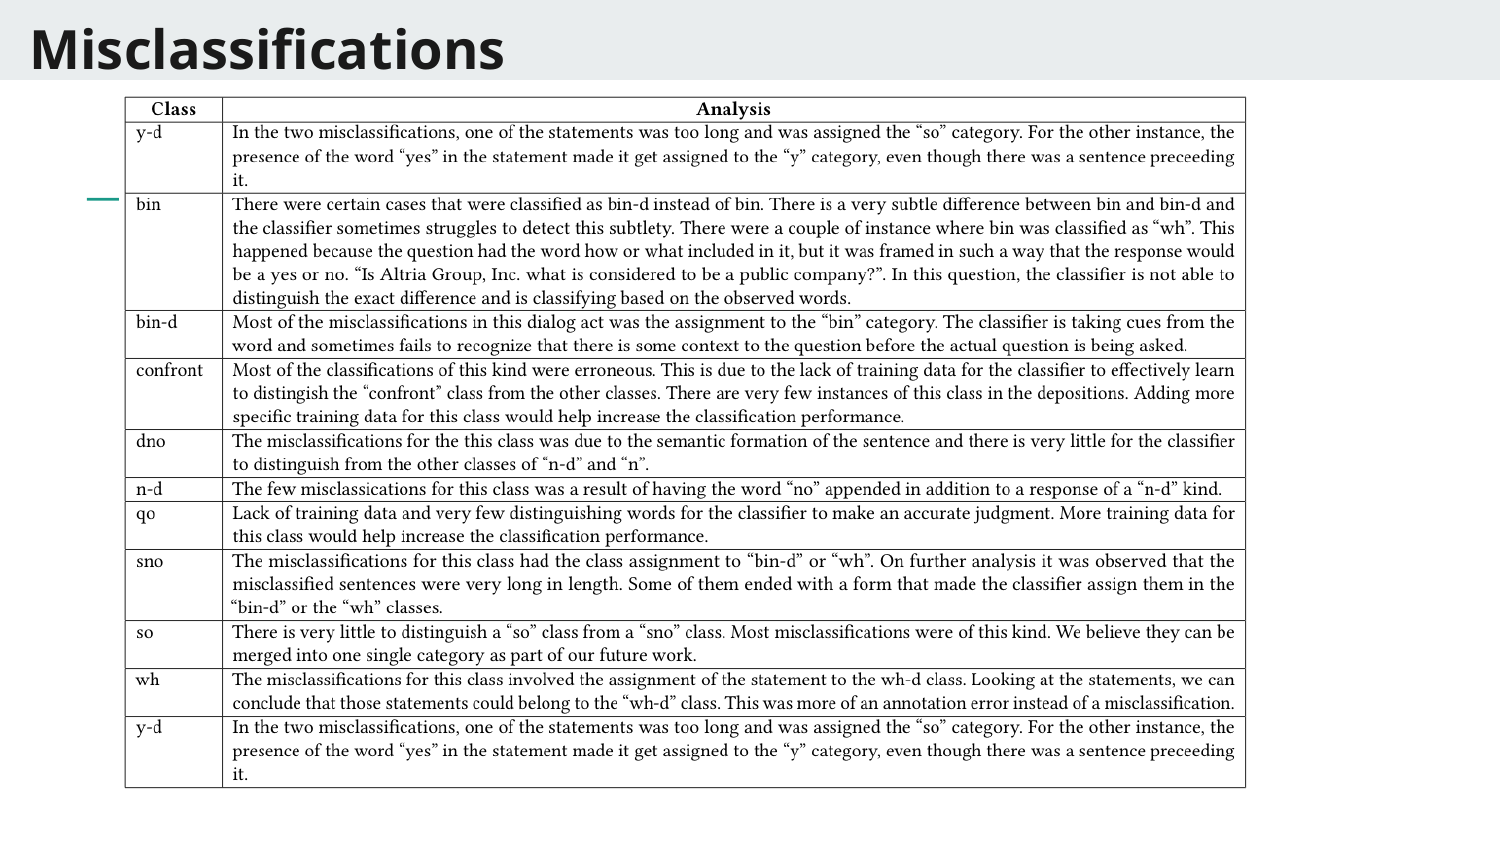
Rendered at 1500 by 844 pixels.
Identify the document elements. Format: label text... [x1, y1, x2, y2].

title Misclassifications [14, 0, 1276, 88]
picture [119, 87, 1257, 792]
